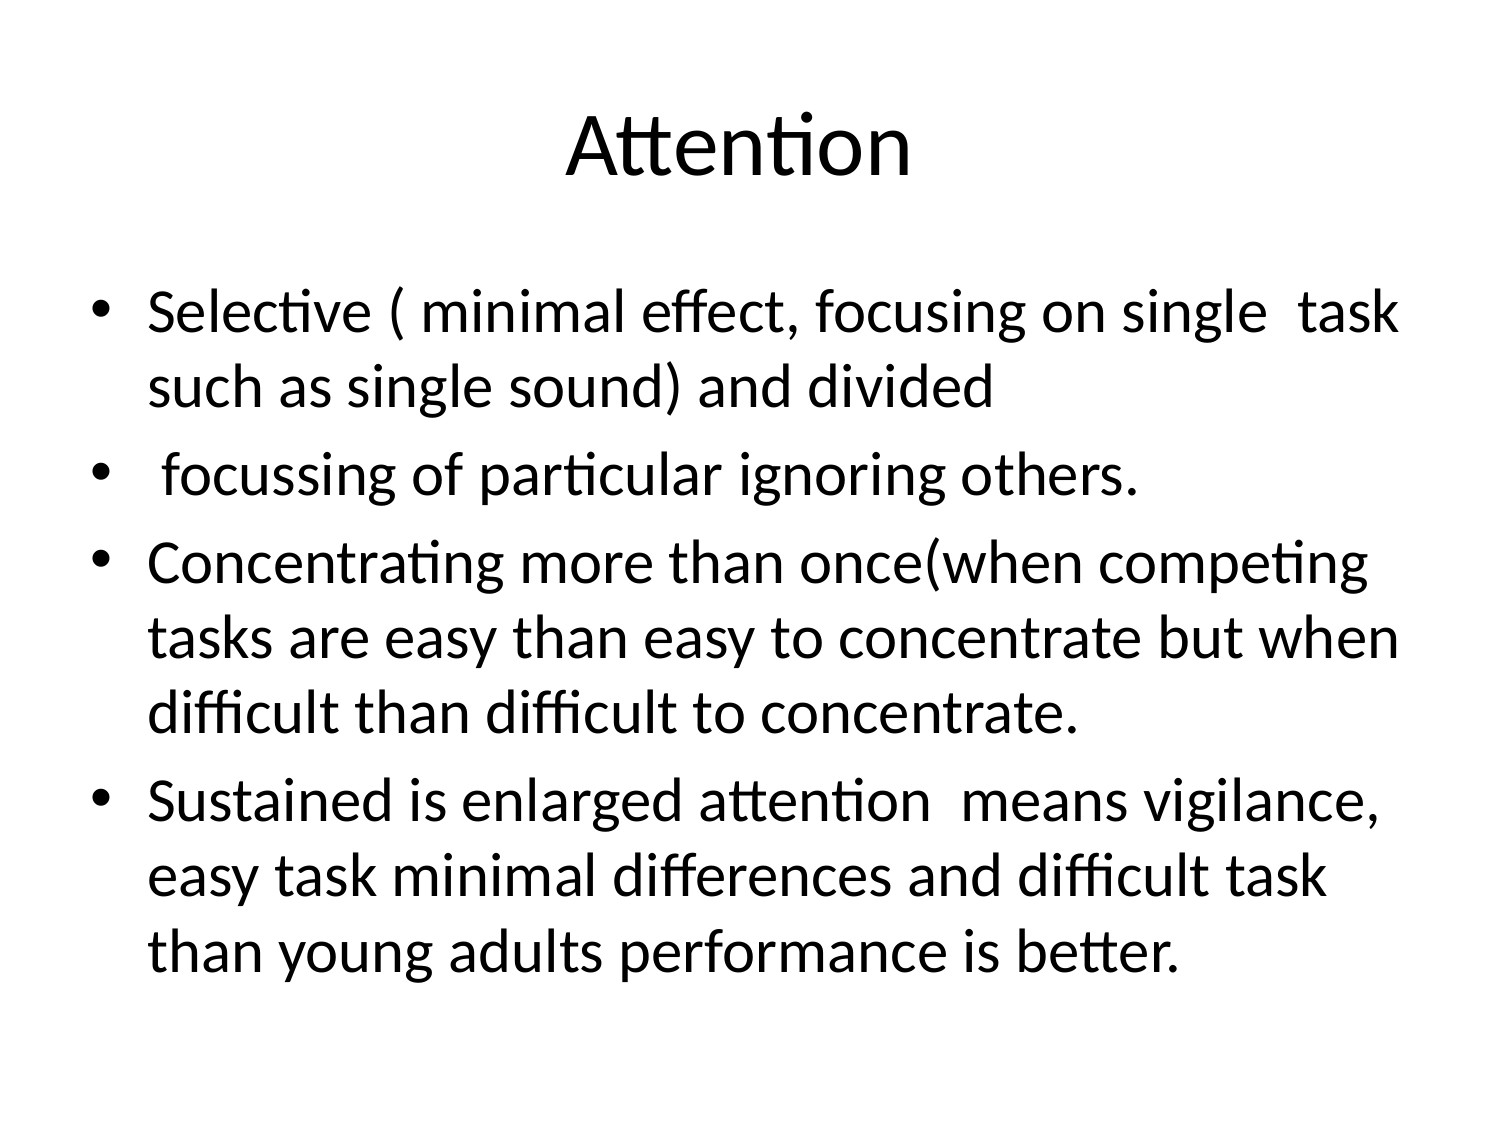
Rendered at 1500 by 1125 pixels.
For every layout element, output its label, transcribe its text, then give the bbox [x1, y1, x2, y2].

title Attention [75, 45, 1425, 233]
list Selective ( minimal effect, focusing on single task such as single sound) and divided focussing of particular ignoring others. Concentrating more than once(when competing tasks are easy than easy to concentrate but when difficult than difficult to concentrate. Sustained is enlarged attention means vigilance, easy task minimal differences and difficult task than young adults performance is better. [75, 262, 1425, 1005]
